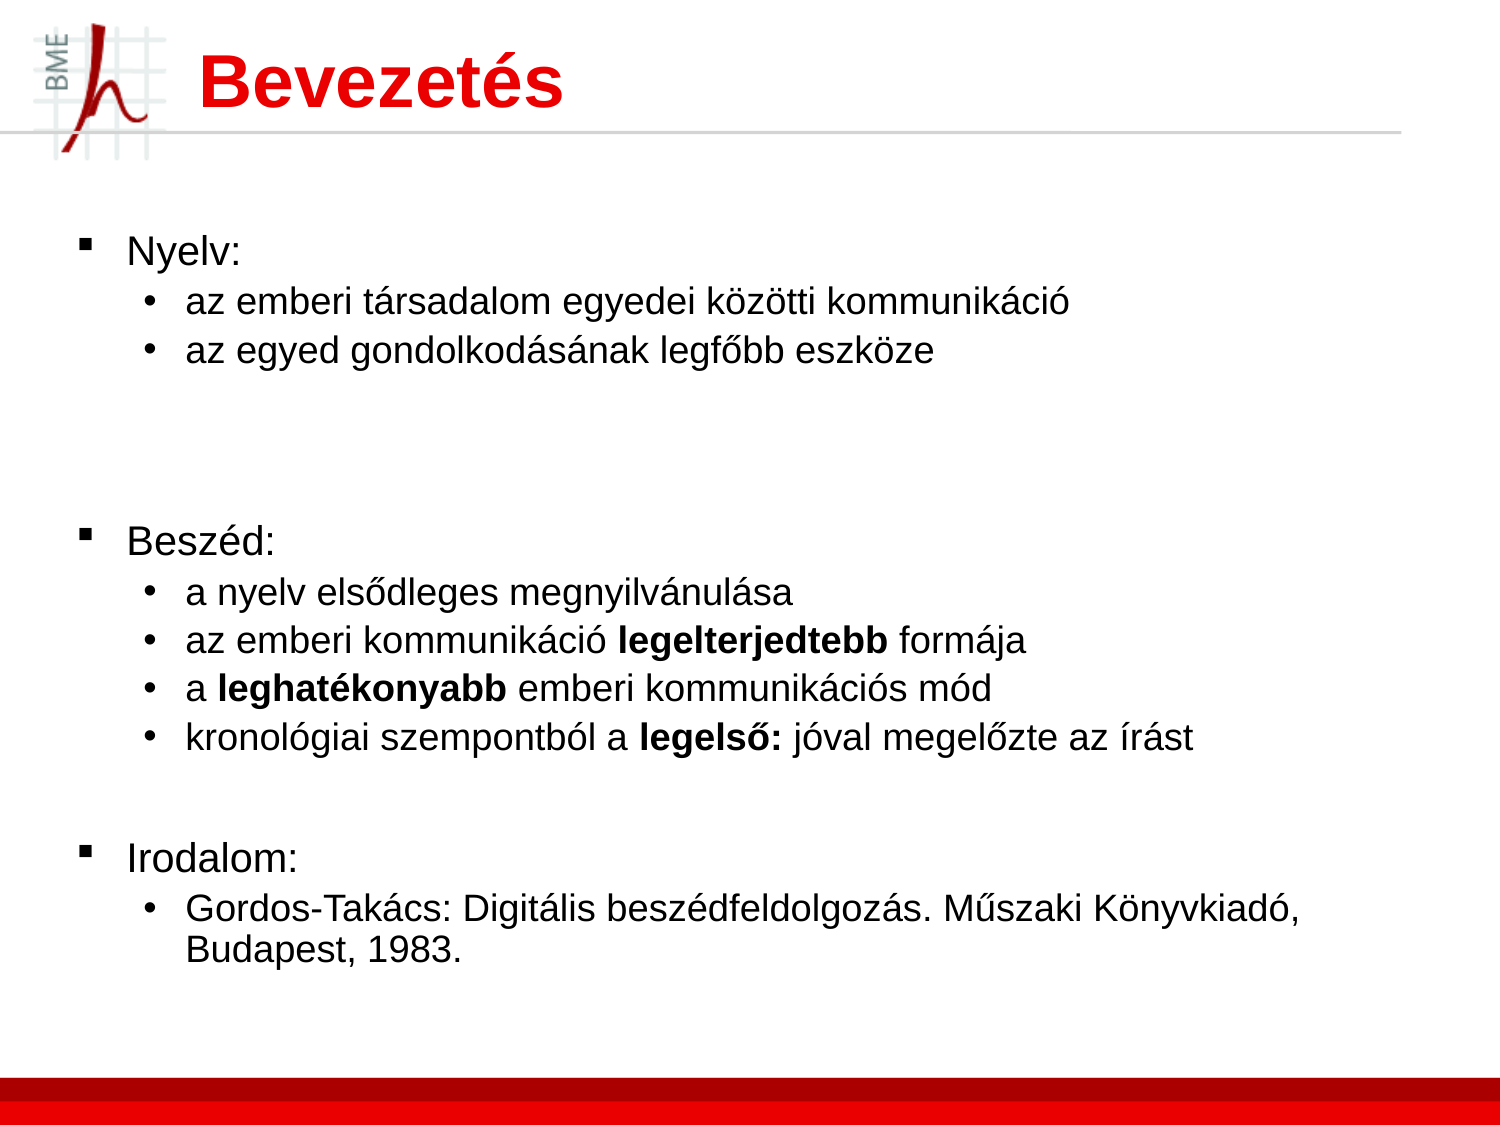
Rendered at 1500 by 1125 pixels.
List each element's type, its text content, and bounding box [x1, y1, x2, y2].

picture [32, 22, 168, 130]
picture [32, 135, 168, 162]
list Nyelv: az emberi társadalom egyedei közötti kommunikáció az egyed gondolkodásának legfőbb eszköze Beszéd: a nyelv elsődleges megnyilvánulása az emberi kommunikáció legelterjedtebb formája a leghatékonyabb emberi kommunikációs mód kronológiai szempontból a legelső: jóval megelőzte az írást Irodalom: Gordos-Takács: Digitális beszédfeldolgozás. Műszaki Könyvkiadó, Budapest, 1983. [60, 222, 1422, 980]
title Bevezetés [182, 12, 1495, 143]
